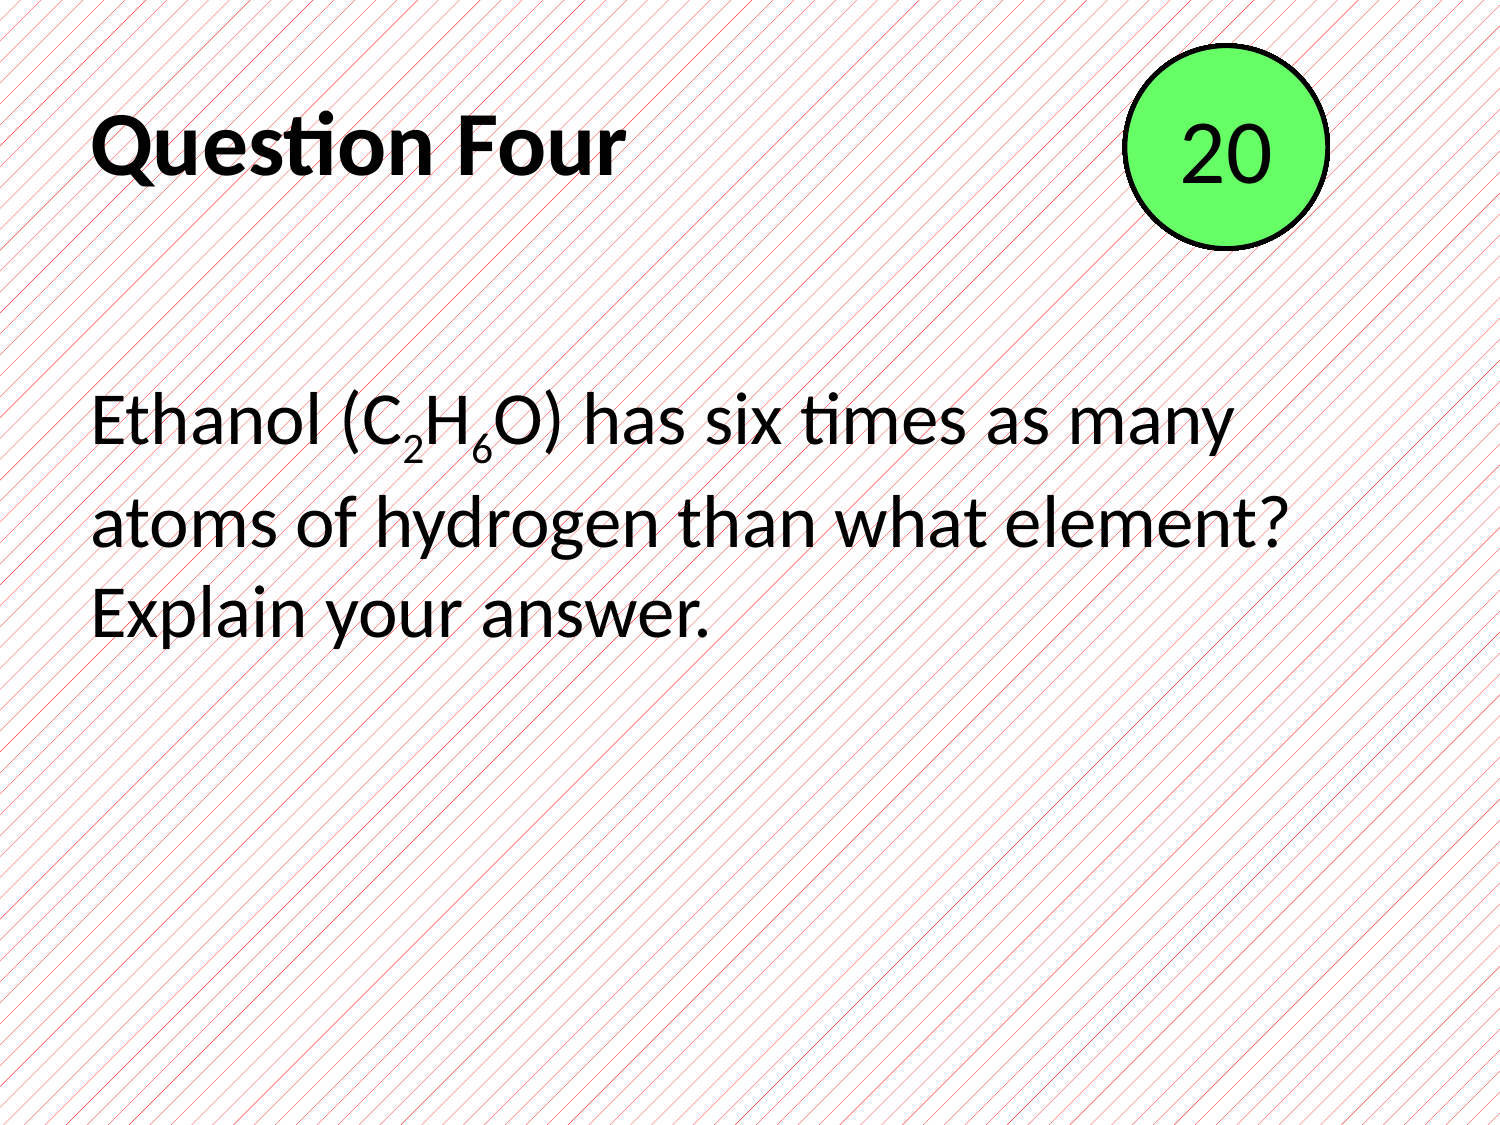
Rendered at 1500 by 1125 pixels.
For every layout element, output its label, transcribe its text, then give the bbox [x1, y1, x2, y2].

list Ethanol (C2H6O) has six times as many atoms of hydrogen than what element? Explain your answer. [75, 362, 1425, 1005]
title Question Four [1234, 45, 1425, 233]
title Question Four [75, 45, 1219, 233]
text_box 20 [1125, 45, 1328, 249]
